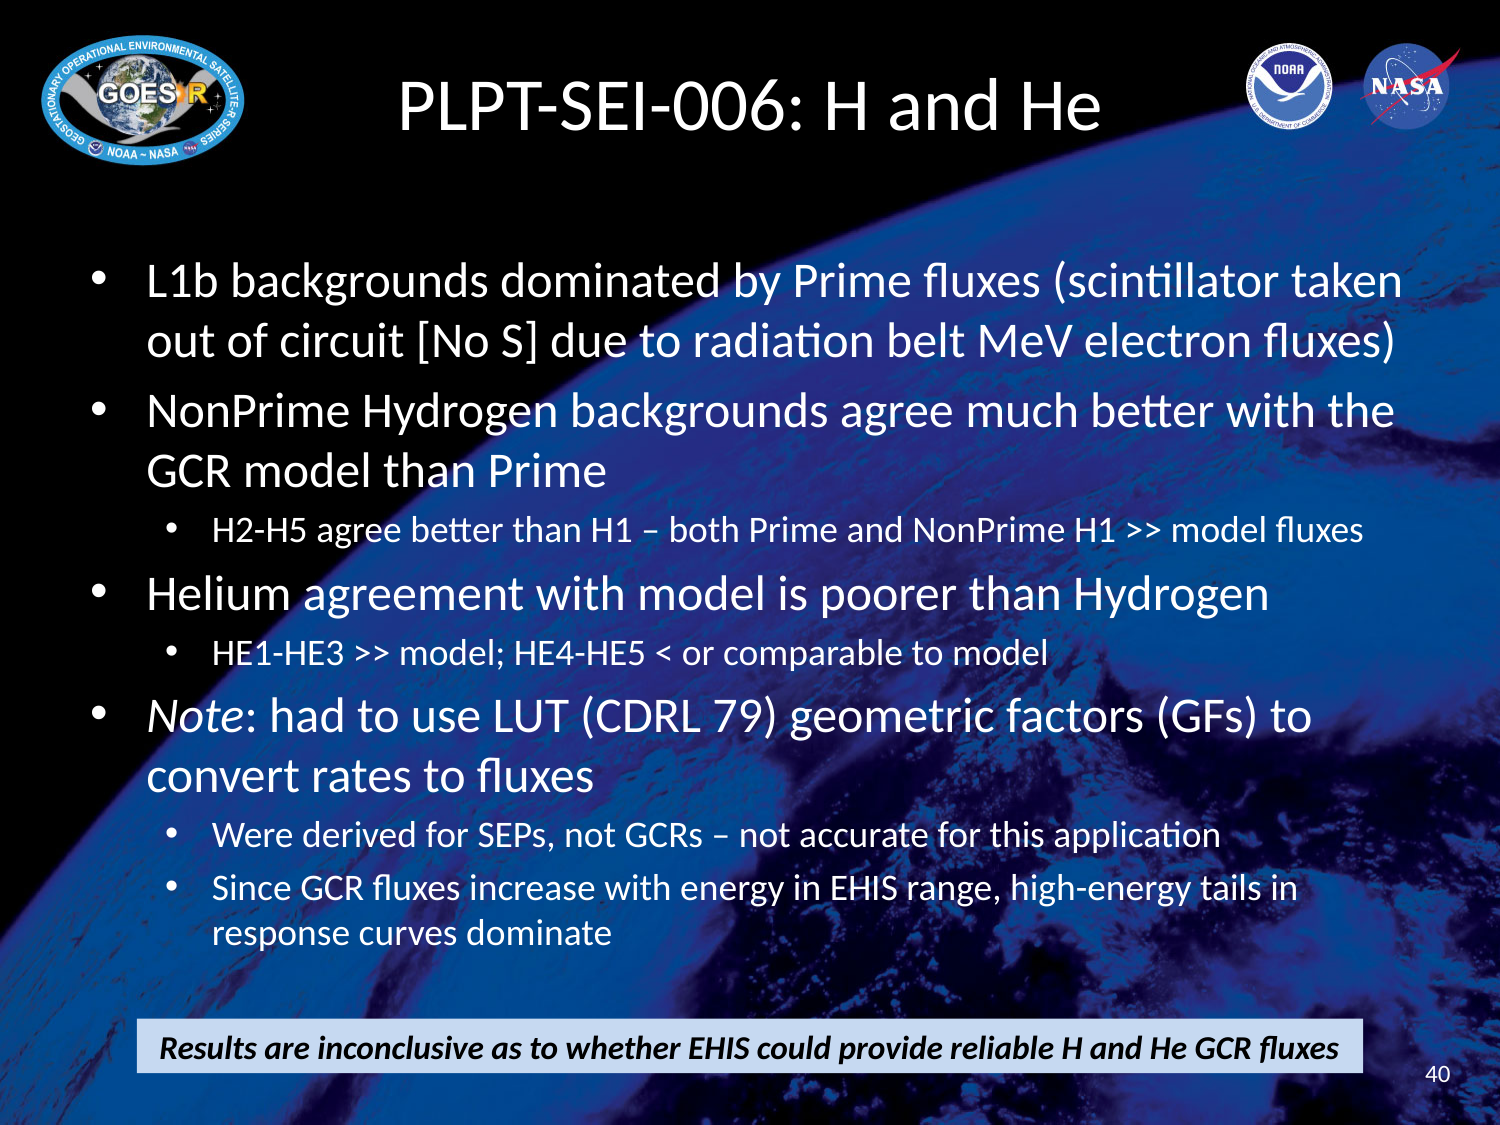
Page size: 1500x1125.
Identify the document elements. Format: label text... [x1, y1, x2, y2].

list L1b backgrounds dominated by Prime fluxes (scintillator taken out of circuit [No S] due to radiation belt MeV electron fluxes) NonPrime Hydrogen backgrounds agree much better with the GCR model than Prime H2-H5 agree better than H1 – both Prime and NonPrime H1 >> model fluxes Helium agreement with model is poorer than Hydrogen HE1-HE3 >> model; HE4-HE5 < or comparable to model Note: had to use LUT (CDRL 79) geometric factors (GFs) to convert rates to fluxes Were derived for SEPs, not GCRs – not accurate for this application Since GCR fluxes increase with energy in EHIS range, high-energy tails in response curves dominate [75, 240, 1425, 1038]
text_box Results are inconclusive as to whether EHIS could provide reliable H and He GCR fluxes [136, 1018, 1364, 1074]
slide_number 40 [1353, 1042, 1466, 1103]
title PLPT-SEI-006: H and He [225, 21, 1277, 180]
picture [0, 0, 1500, 1125]
